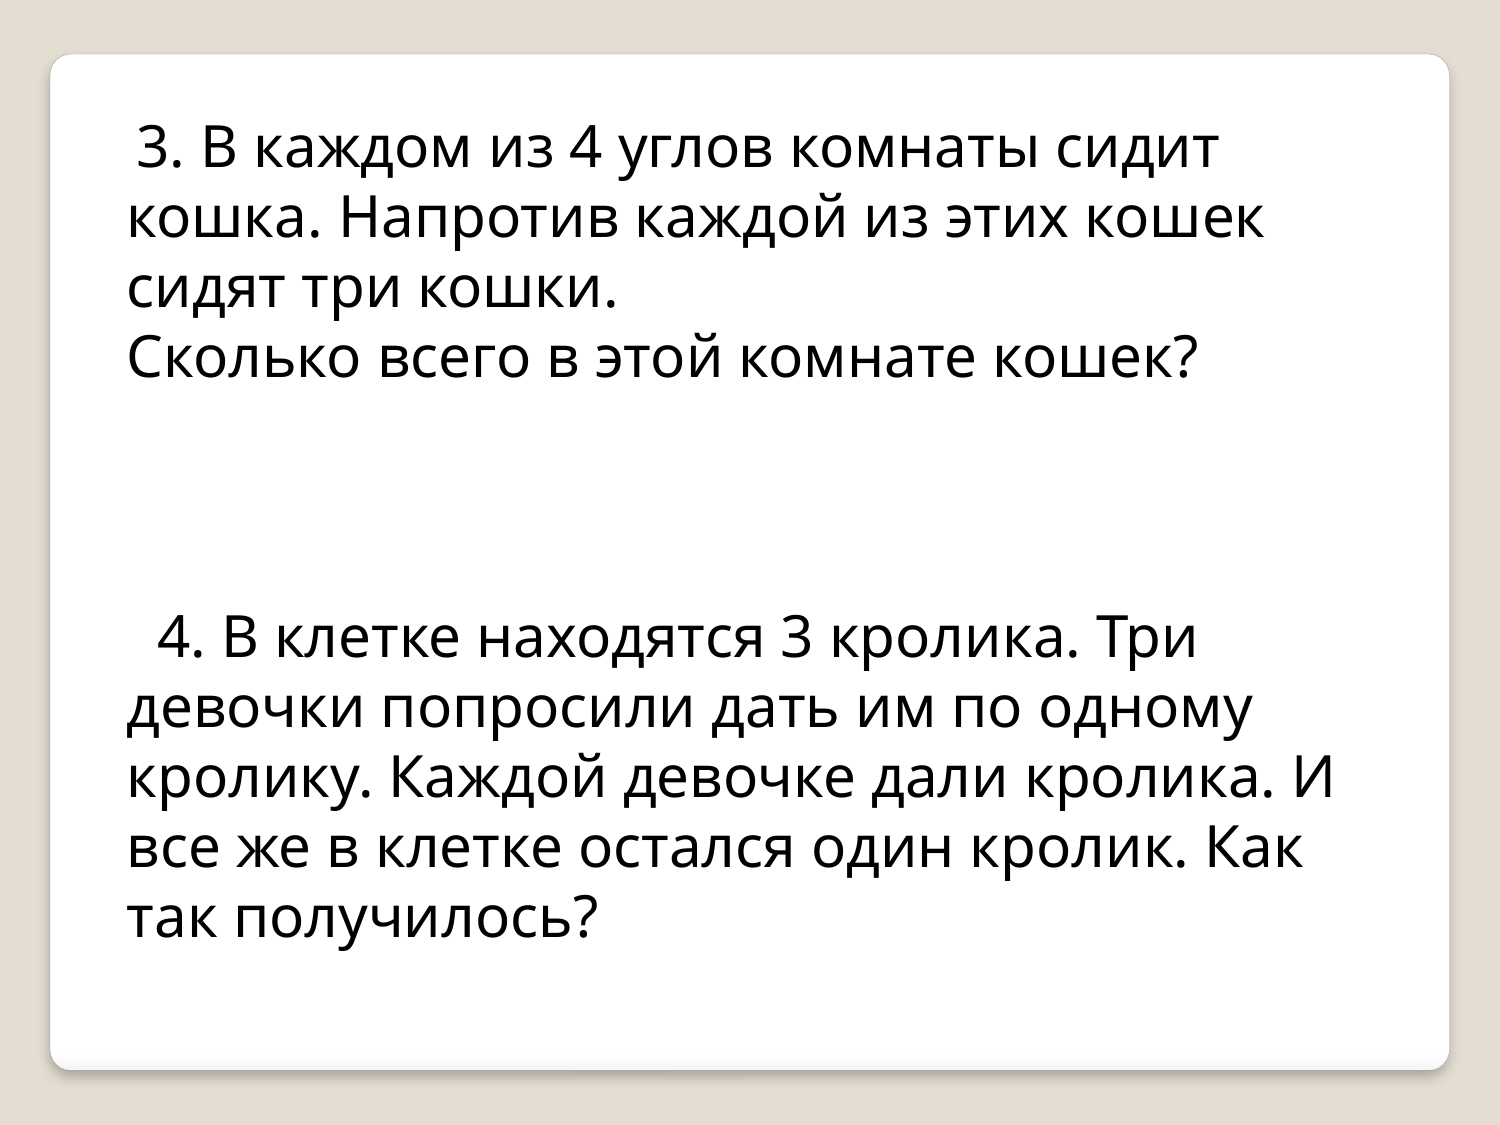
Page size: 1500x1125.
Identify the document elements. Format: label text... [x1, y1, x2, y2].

text_box 3. В каждом из 4 углов комнаты сидит кошка. Напротив каждой из этих кошек сидят три кошки. Сколько всего в этой комнате кошек? 4. В клетке находятся 3 кролика. Три девочки попросили дать им по одному кролику. Каждой девочке дали кролика. И все же в клетке остался один кролик. Как так получилось? [112, 101, 1388, 957]
